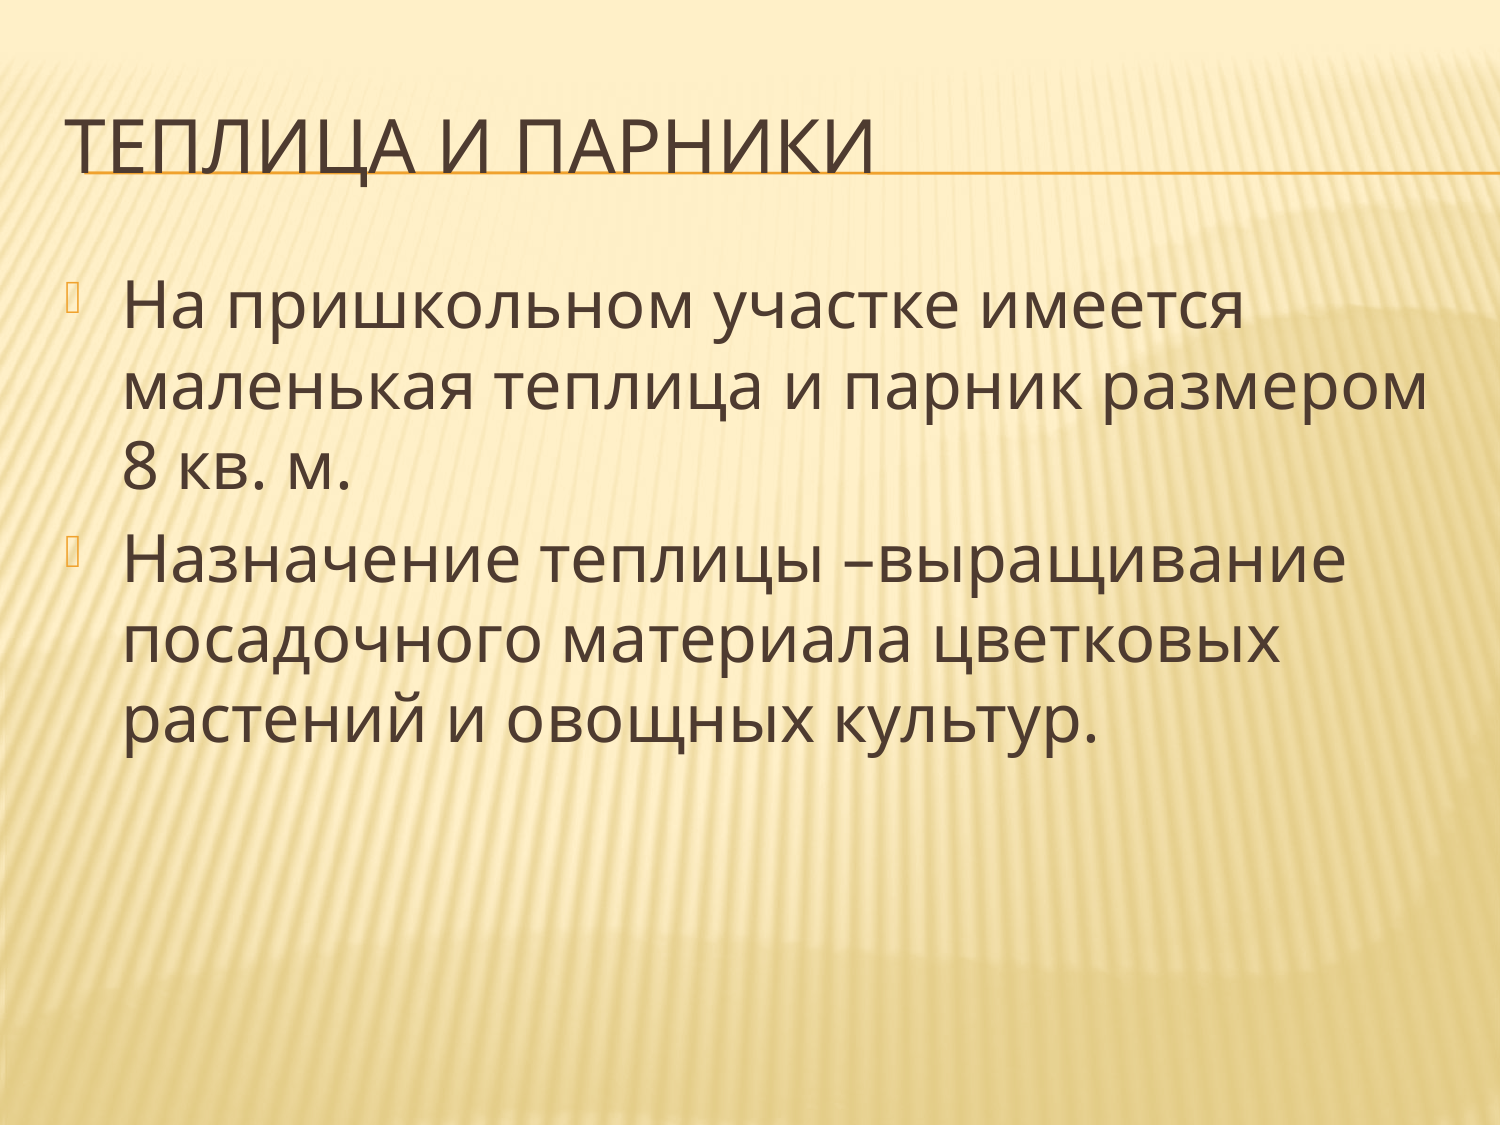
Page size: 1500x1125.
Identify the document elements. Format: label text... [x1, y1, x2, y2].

list На пришкольном участке имеется маленькая теплица и парник размером 8 кв. м. Назначение теплицы –выращивание посадочного материала цветковых растений и овощных культур. [50, 254, 1475, 998]
title Теплица и парники [50, 75, 1475, 213]
